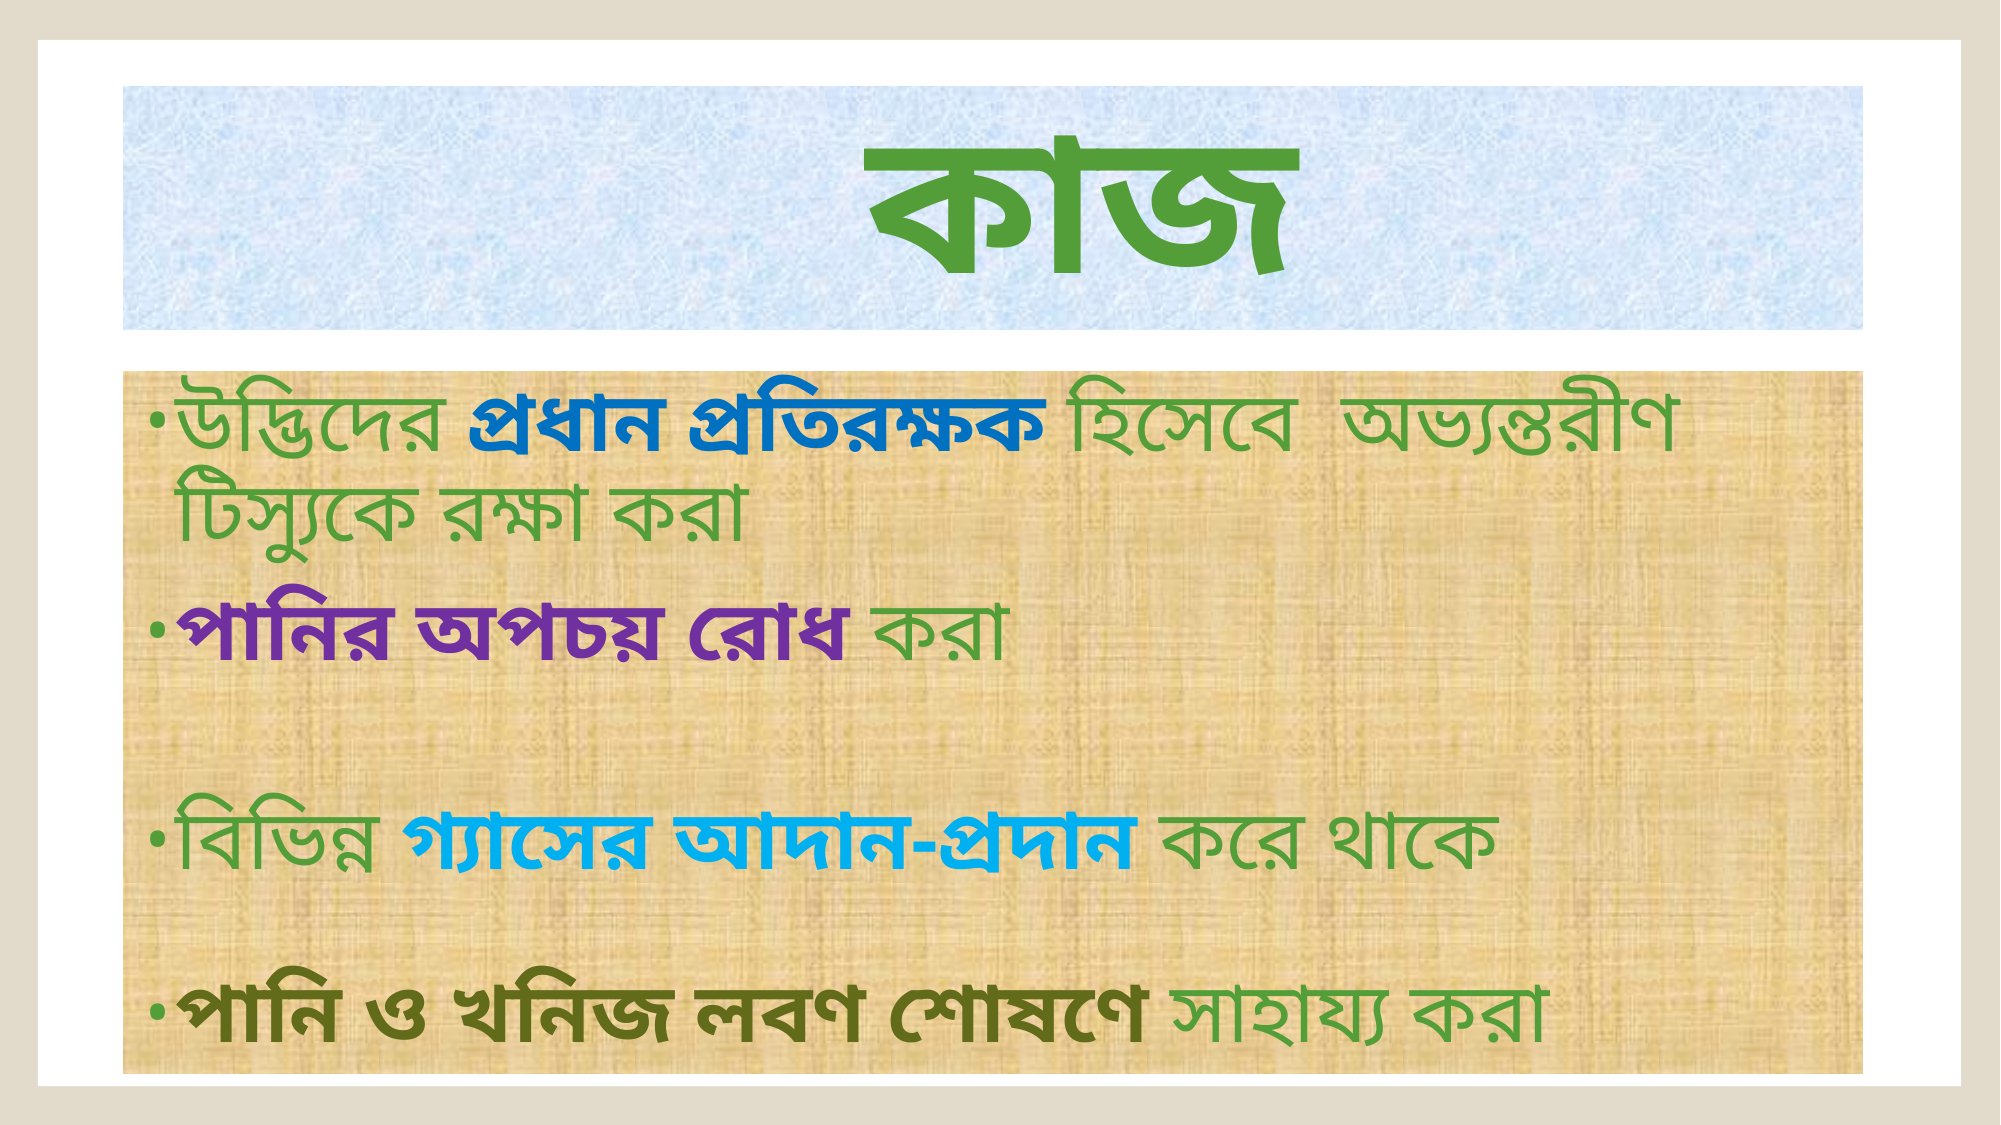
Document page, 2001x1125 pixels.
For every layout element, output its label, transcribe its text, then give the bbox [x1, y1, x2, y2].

list উদ্ভিদের প্রধান প্রতিরক্ষক হিসেবে অভ্যন্তরীণ টিস্যুকে রক্ষা করা পানির অপচয় রোধ করা বিভিন্ন গ্যাসের আদান-প্রদান করে থাকে পানি ও খনিজ লবণ শোষণে সাহায্য করা পাতার প্রসারণ ও বিকাশে সাহায্য করা [123, 371, 1863, 1074]
title কাজ [123, 86, 1863, 330]
